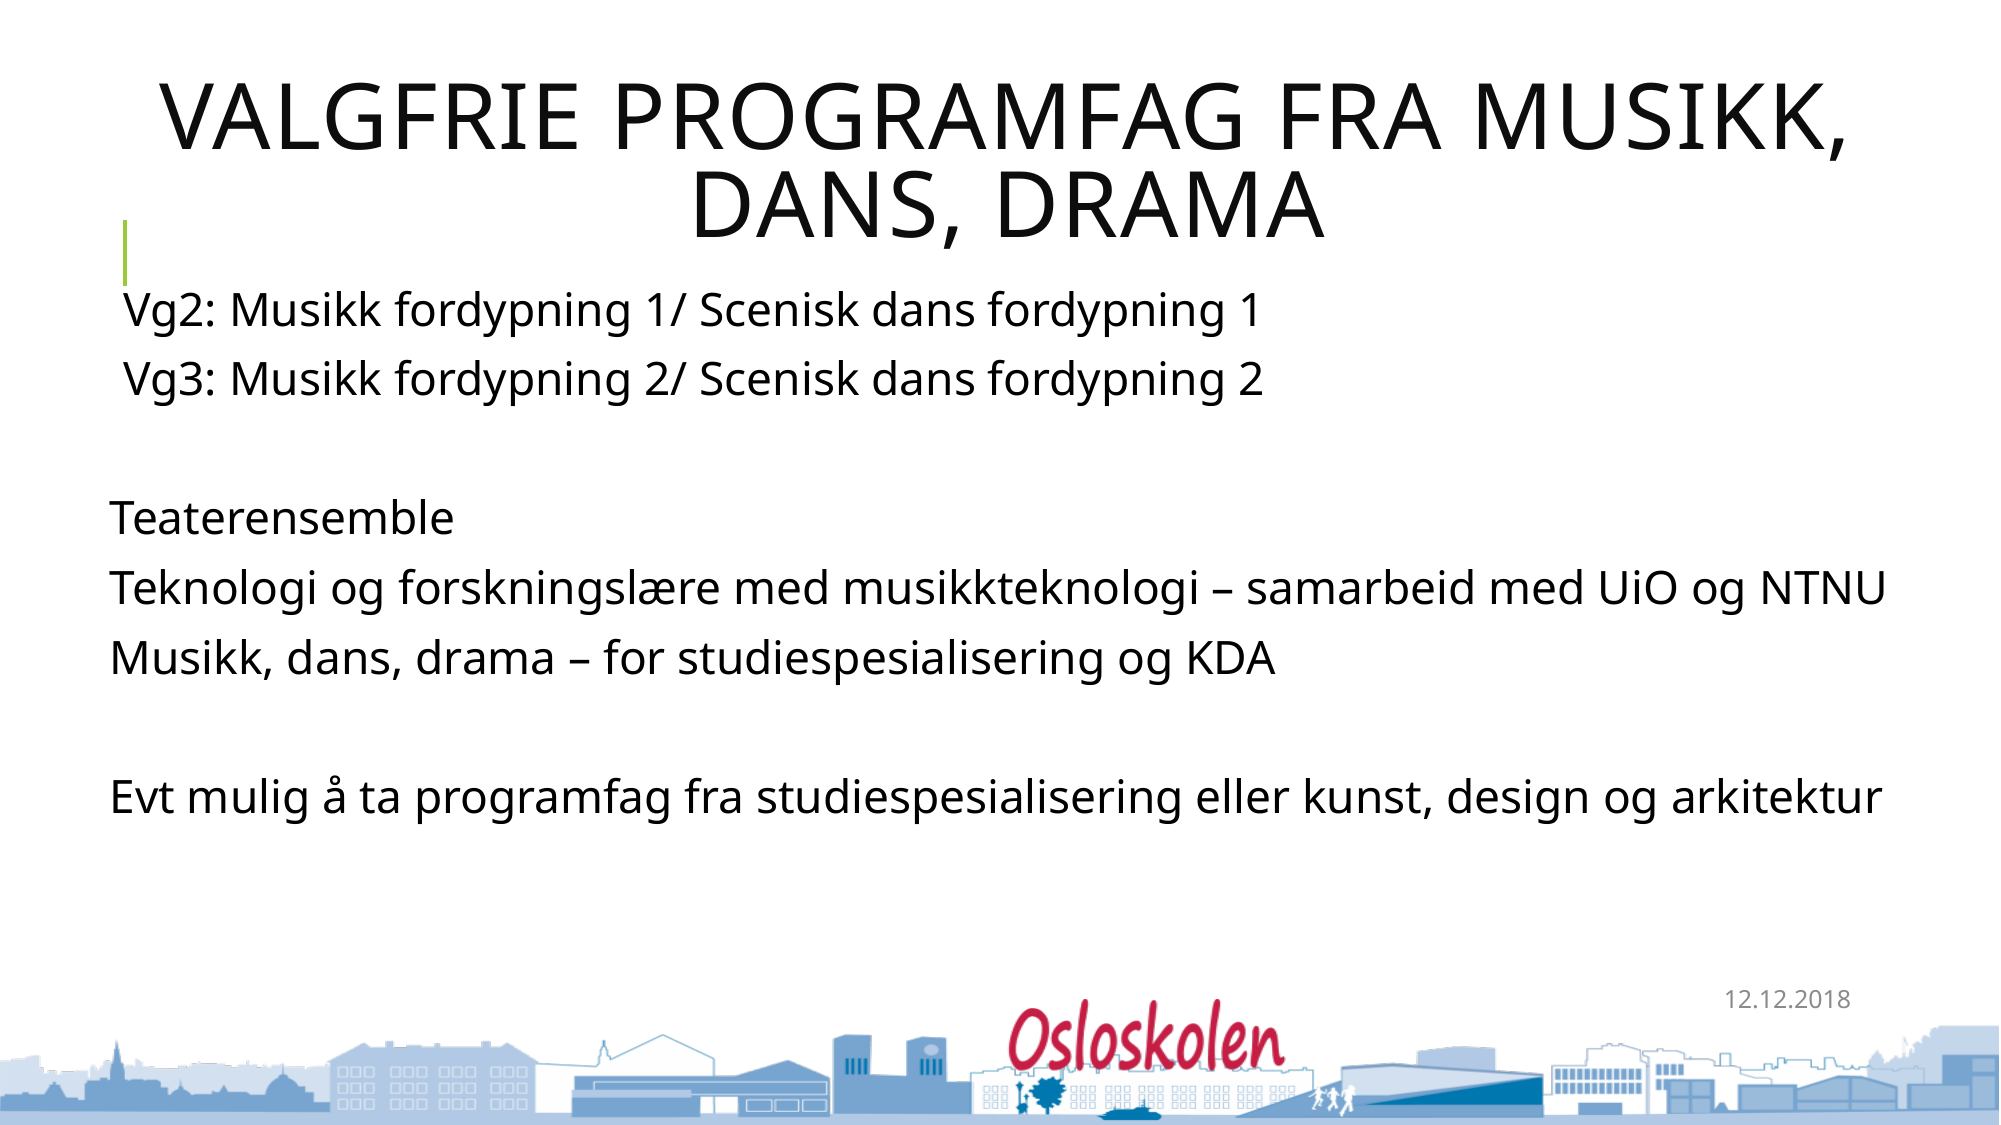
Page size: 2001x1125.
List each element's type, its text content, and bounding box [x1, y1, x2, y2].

picture [1839, 1000, 1847, 1006]
picture [1811, 999, 1819, 1006]
picture [0, 999, 1999, 1125]
list Vg2: Musikk fordypning 1/ Scenisk dans fordypning 1 Vg3: Musikk fordypning 2/ Scenisk dans fordypning 2 Teaterensemble Teknologi og forskningslære med musikkteknologi – samarbeid med UiO og NTNU Musikk, dans, drama – for studiespesialisering og KDA Evt mulig å ta programfag fra studiespesialisering eller kunst, design og arkitektur [102, 278, 1914, 929]
title VALGFRIE PROGRAMFAG FRA MUSIKK, DANS, DRAMA [102, 78, 1914, 256]
